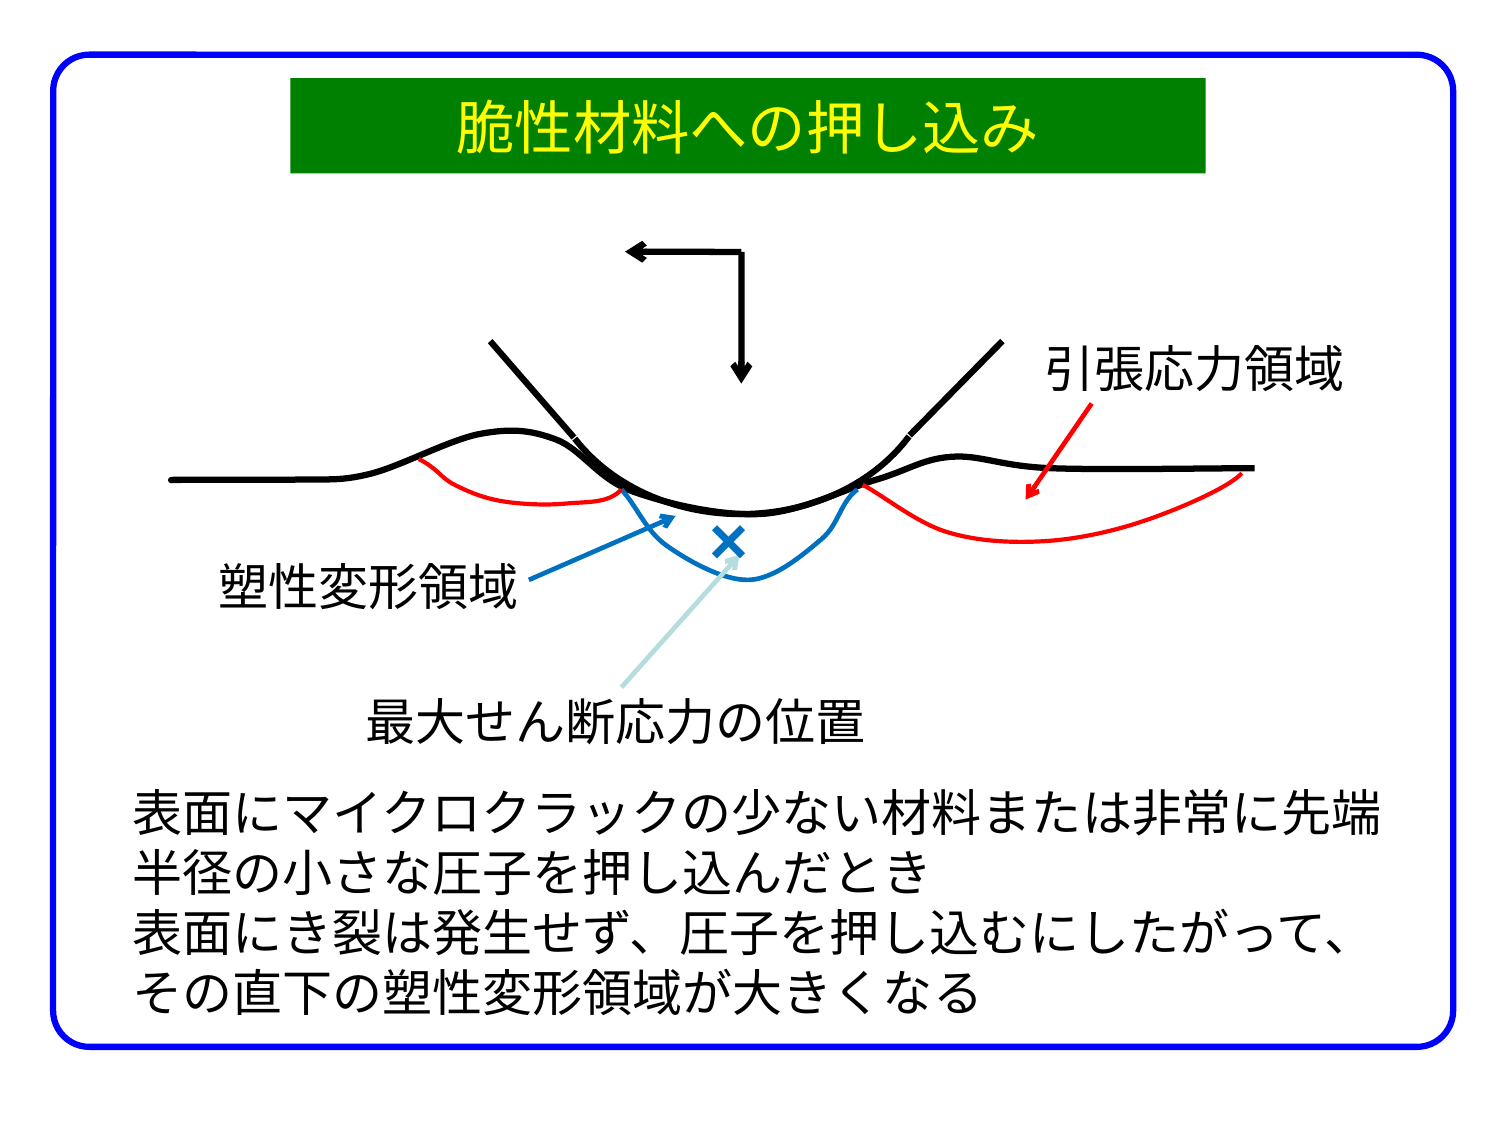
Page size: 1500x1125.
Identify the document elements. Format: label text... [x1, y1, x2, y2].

title 脆性材料への押し込み [290, 78, 1206, 174]
text_box 表面にマイクロクラックの少ない材料または非常に先端半径の小さな圧子を押し込んだとき 表面にき裂は発生せず、圧子を押し込むにしたがって、その直下の塑性変形領域が大きくなる [118, 773, 1403, 1029]
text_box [159, 186, 1371, 757]
